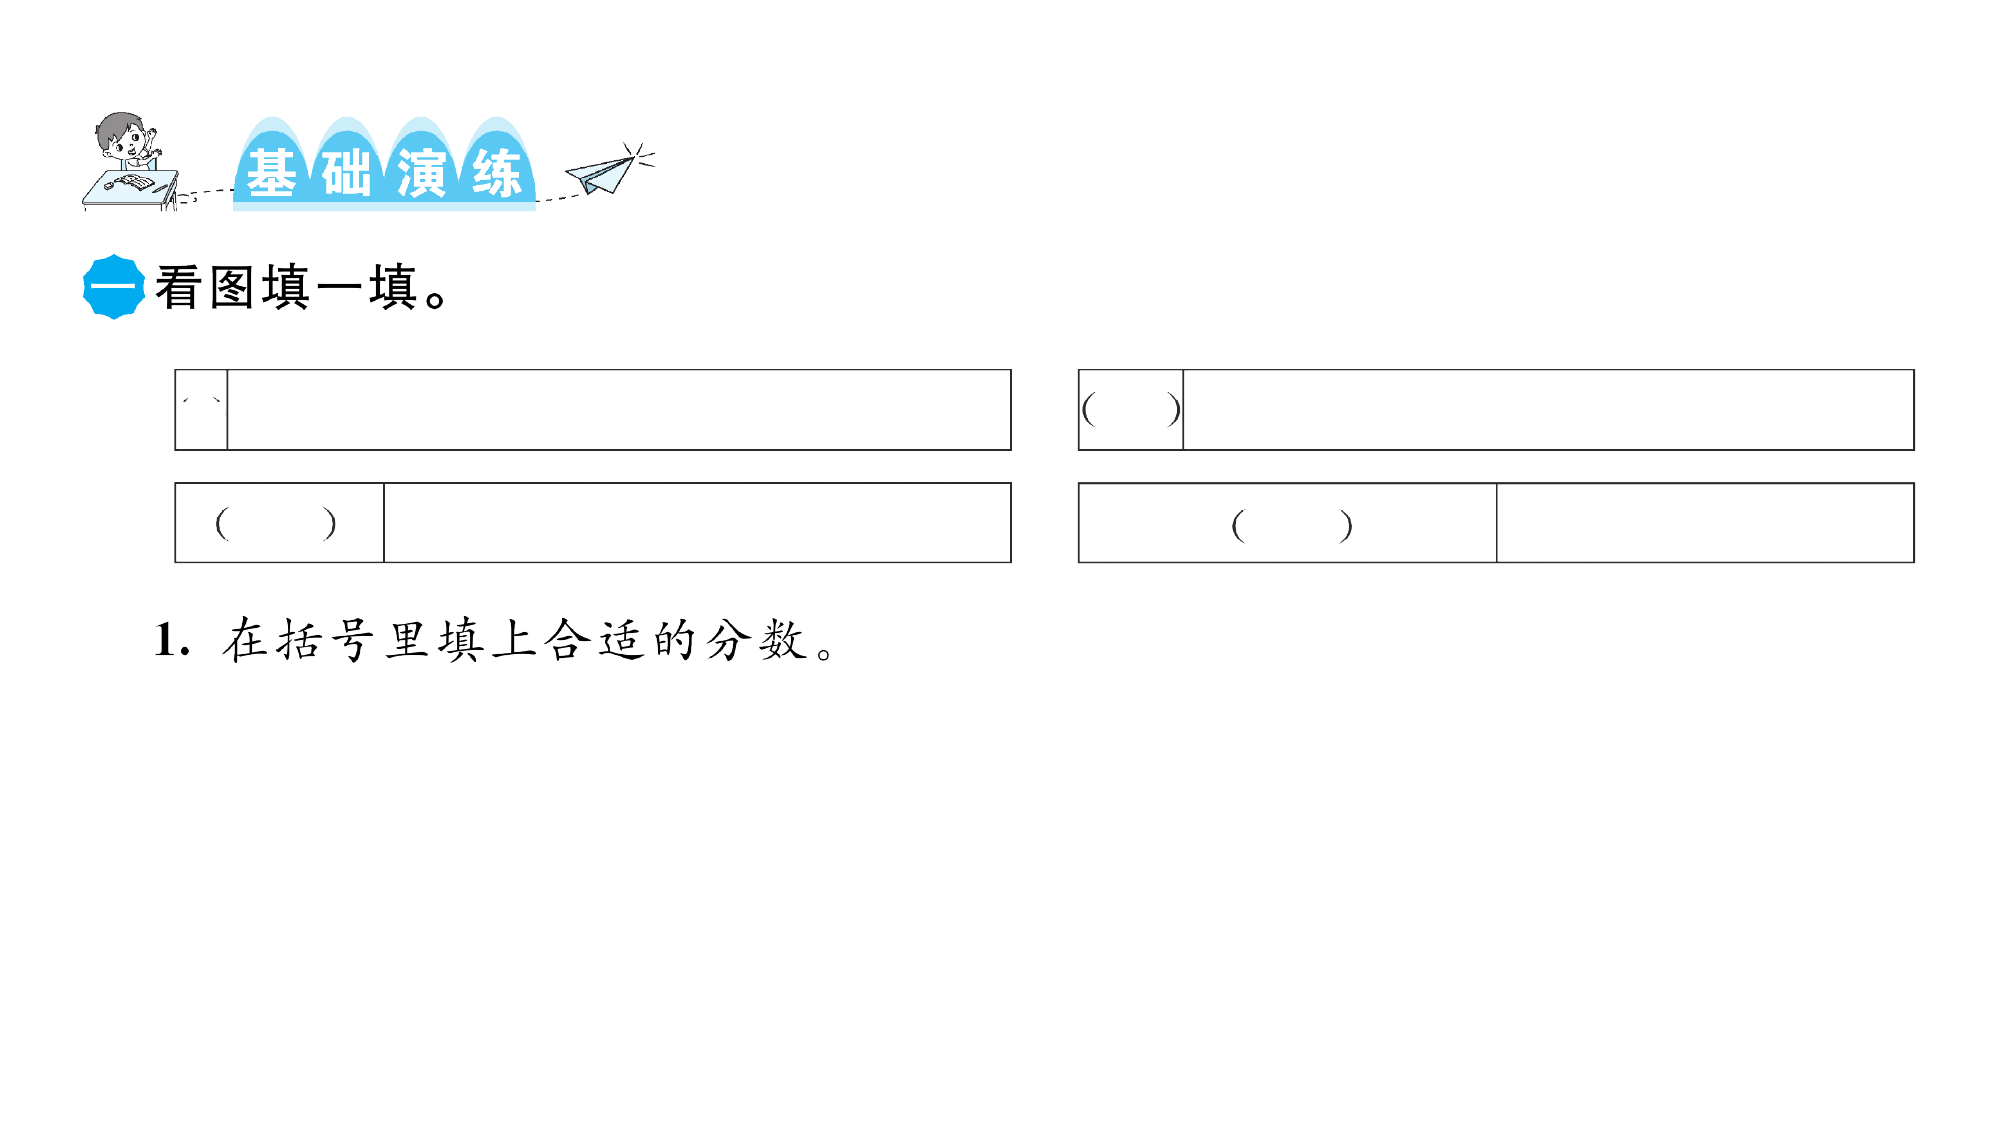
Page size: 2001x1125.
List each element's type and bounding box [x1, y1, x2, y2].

picture [78, 90, 1969, 685]
